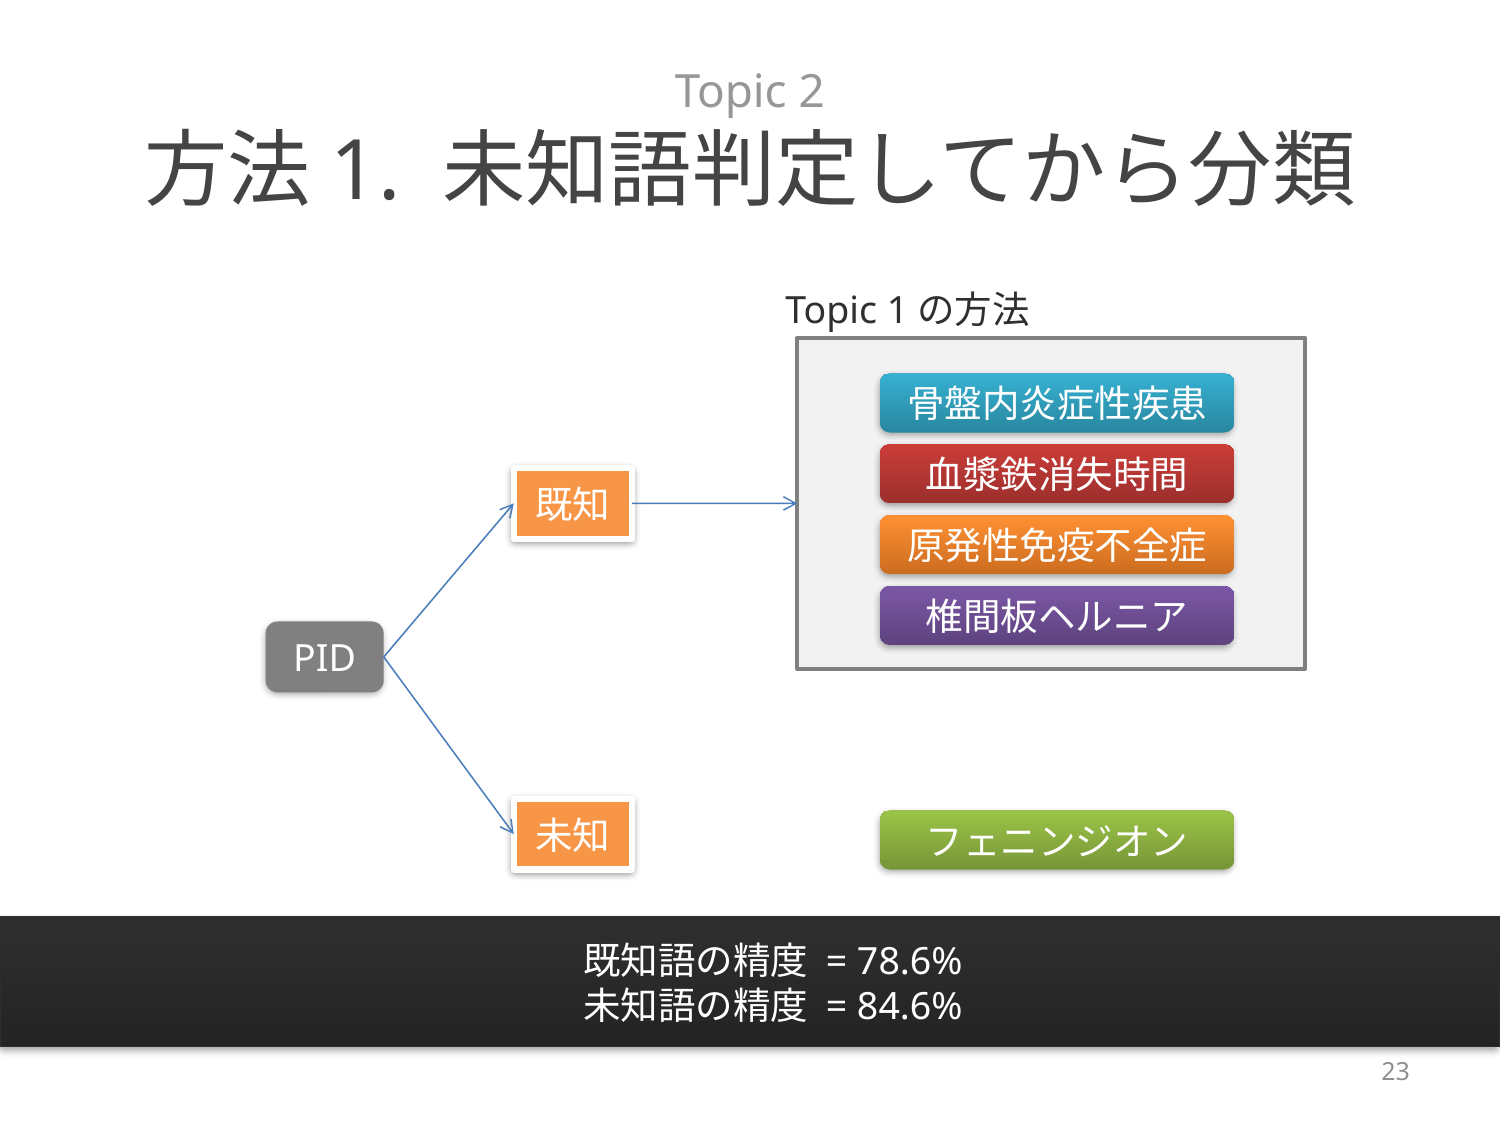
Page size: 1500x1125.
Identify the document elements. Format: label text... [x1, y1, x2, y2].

text_box [795, 336, 1307, 671]
text_box 未知 [511, 796, 635, 873]
text_box 既知 [511, 465, 635, 542]
text_box PID [265, 621, 378, 693]
text_box フェニンジオン [879, 810, 1235, 870]
text_box 椎間板ヘルニア [879, 586, 1235, 646]
text_box Topic 1の方法 [770, 278, 1045, 339]
title Topic 2 方法1. 未知語判定してから分類 [75, 45, 1425, 233]
slide_number 23 [1074, 1056, 1425, 1103]
text_box 骨盤内炎症性疾患 [879, 373, 1235, 433]
text_box 血漿鉄消失時間 [879, 444, 1235, 504]
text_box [383, 656, 514, 835]
text_box 既知語の精度 = 78.6% 未知語の精度 = 84.6% [0, 916, 1500, 1047]
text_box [383, 503, 514, 656]
text_box 原発性免疫不全症 [879, 515, 1235, 575]
